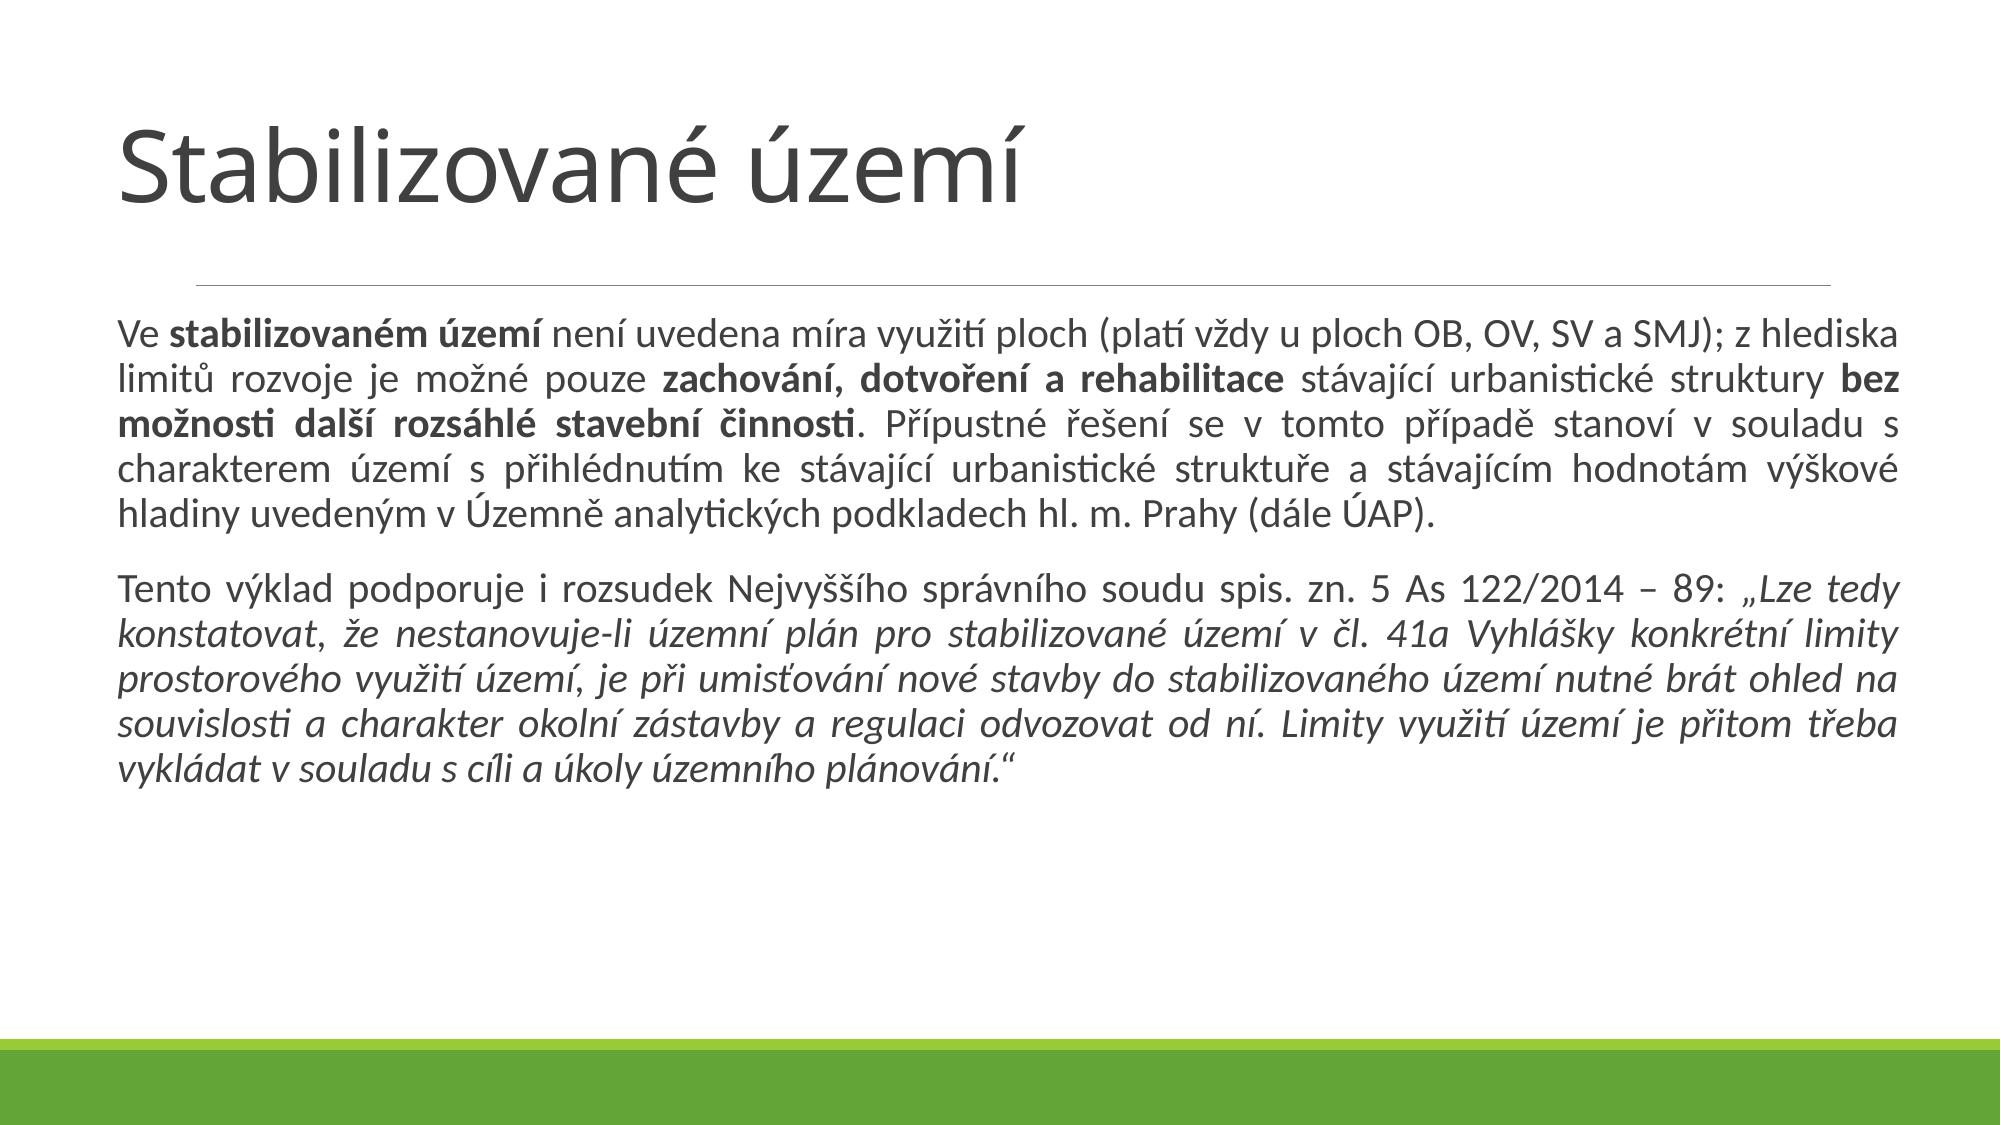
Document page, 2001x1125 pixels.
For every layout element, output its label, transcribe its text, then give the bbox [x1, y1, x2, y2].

list Ve stabilizovaném území není uvedena míra využití ploch (platí vždy u ploch OB, OV, SV a SMJ); z hlediska limitů rozvoje je možné pouze zachování, dotvoření a rehabilitace stávající urbanistické struktury bez možnosti další rozsáhlé stavební činnosti. Přípustné řešení se v tomto případě stanoví v souladu s charakterem území s přihlédnutím ke stávající urbanistické struktuře a stávajícím hodnotám výškové hladiny uvedeným v Územně analytických podkladech hl. m. Prahy (dále ÚAP). Tento výklad podporuje i rozsudek Nejvyššího správního soudu spis. zn. 5 As 122/2014 – 89: „Lze tedy konstatovat, že nestanovuje-li územní plán pro stabilizované území v čl. 41a Vyhlášky konkrétní limity prostorového využití území, je při umisťování nové stavby do stabilizovaného území nutné brát ohled na souvislosti a charakter okolní zástavby a regulaci odvozovat od ní. Limity využití území je přitom třeba vykládat v souladu s cíli a úkoly územního plánování.“ [102, 304, 1900, 1008]
title Stabilizované území [102, 42, 1903, 231]
